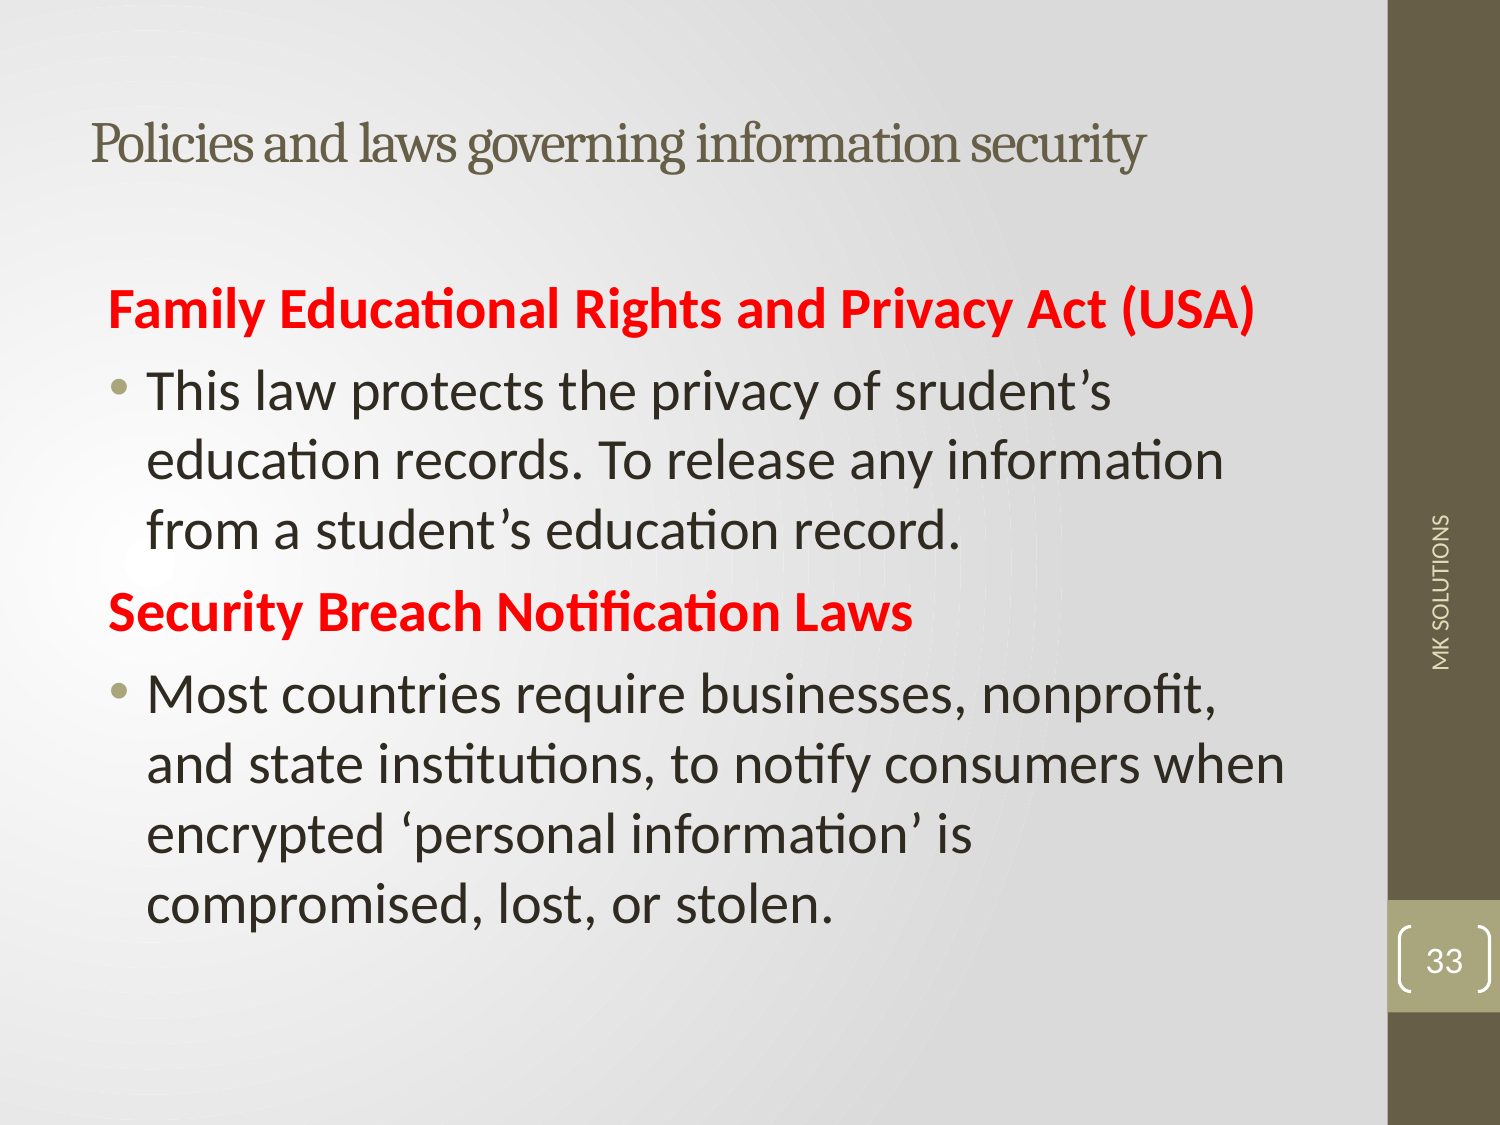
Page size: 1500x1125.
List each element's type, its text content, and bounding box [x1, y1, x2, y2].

slide_number 33 [1397, 924, 1492, 994]
title Policies and laws governing information security [75, 45, 1325, 233]
footer MK SOLUTIONS [1408, 500, 1469, 889]
list Family Educational Rights and Privacy Act (USA) This law protects the privacy of srudent’s education records. To release any information from a student’s education record. Security Breach Notification Laws Most countries require businesses, nonprofit, and state institutions, to notify consumers when encrypted ‘personal information’ is compromised, lost, or stolen. [75, 262, 1325, 1050]
